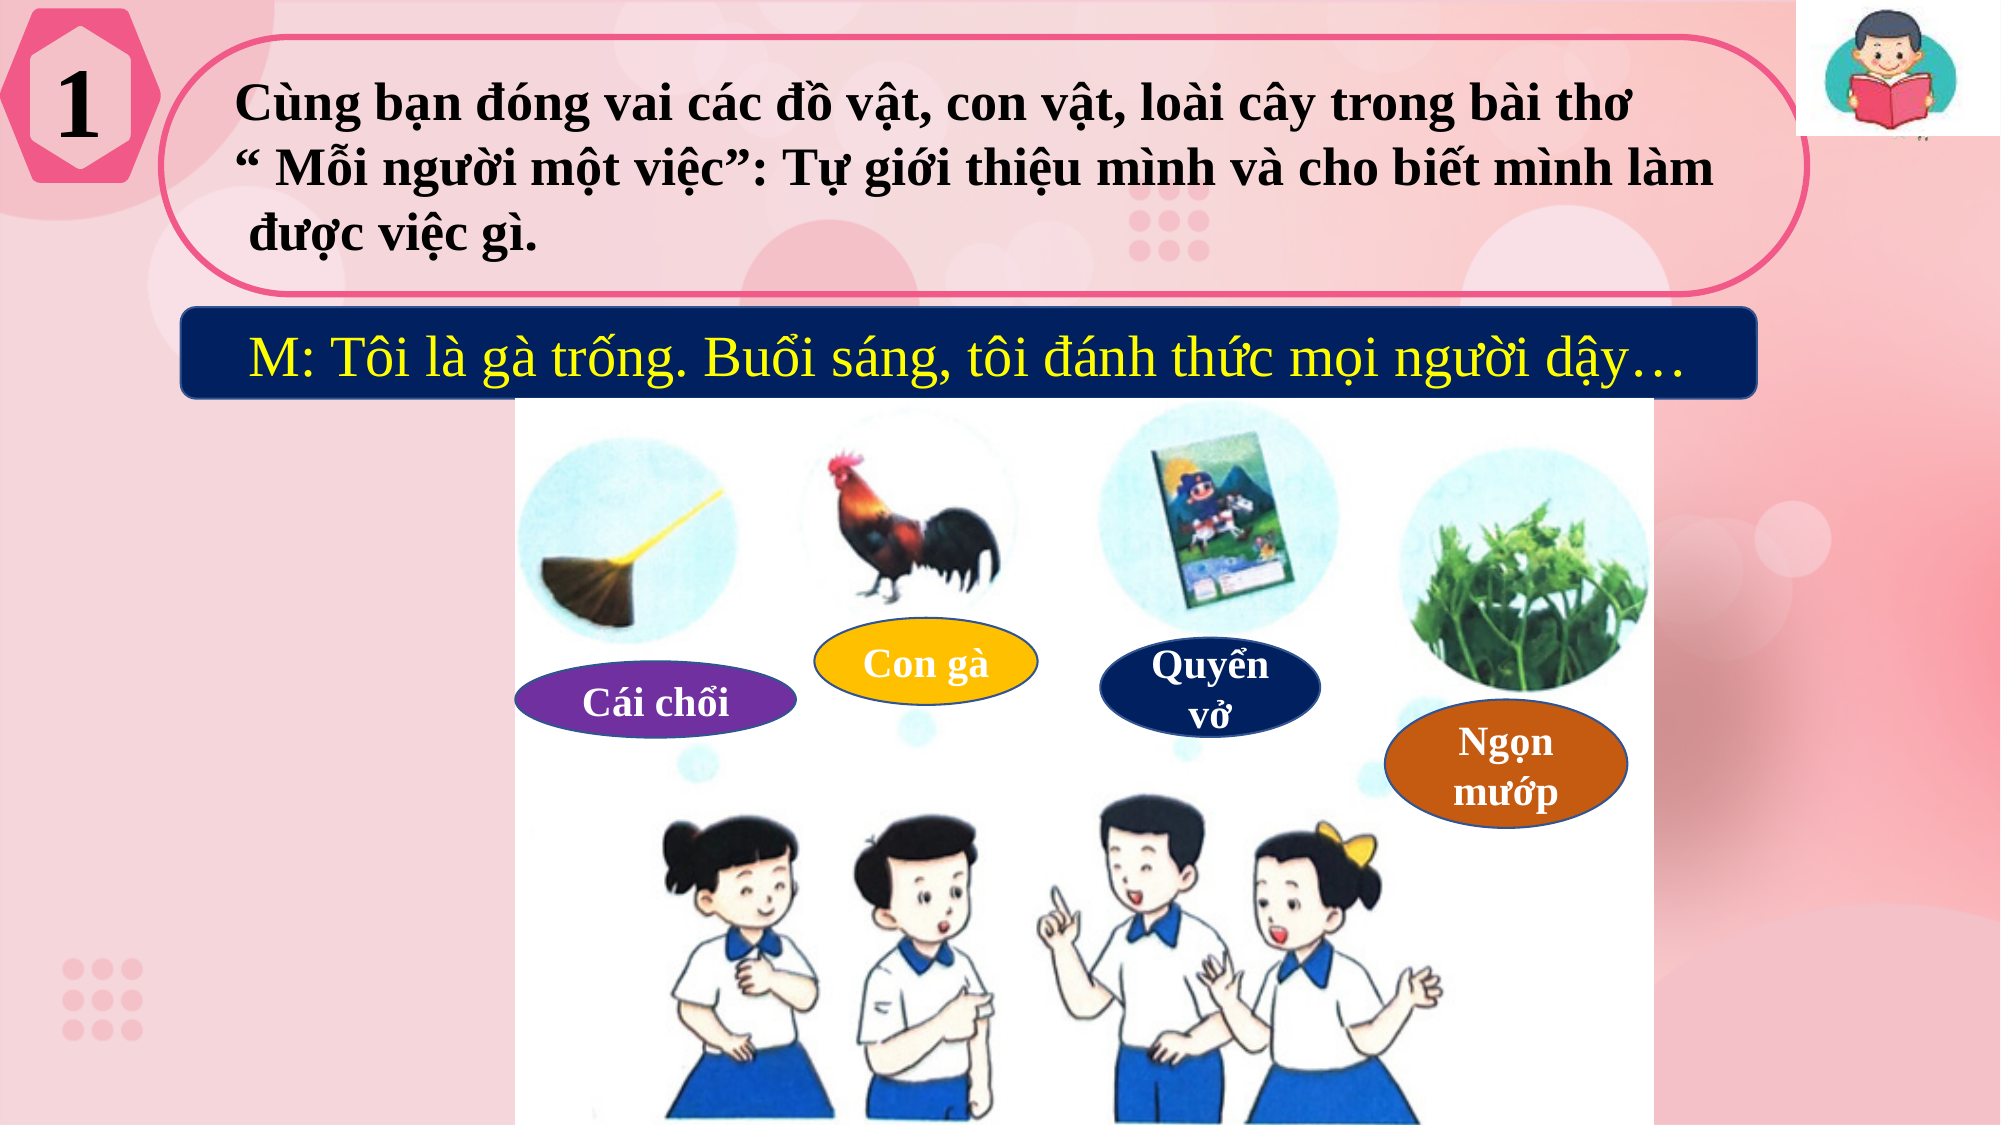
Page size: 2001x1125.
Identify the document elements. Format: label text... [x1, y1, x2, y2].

text_box M: Tôi là gà trống. Buổi sáng, tôi đánh thức mọi người dậy… [179, 306, 1758, 400]
picture [0, 0, 2001, 1125]
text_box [160, 36, 1977, 295]
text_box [0, 8, 161, 183]
